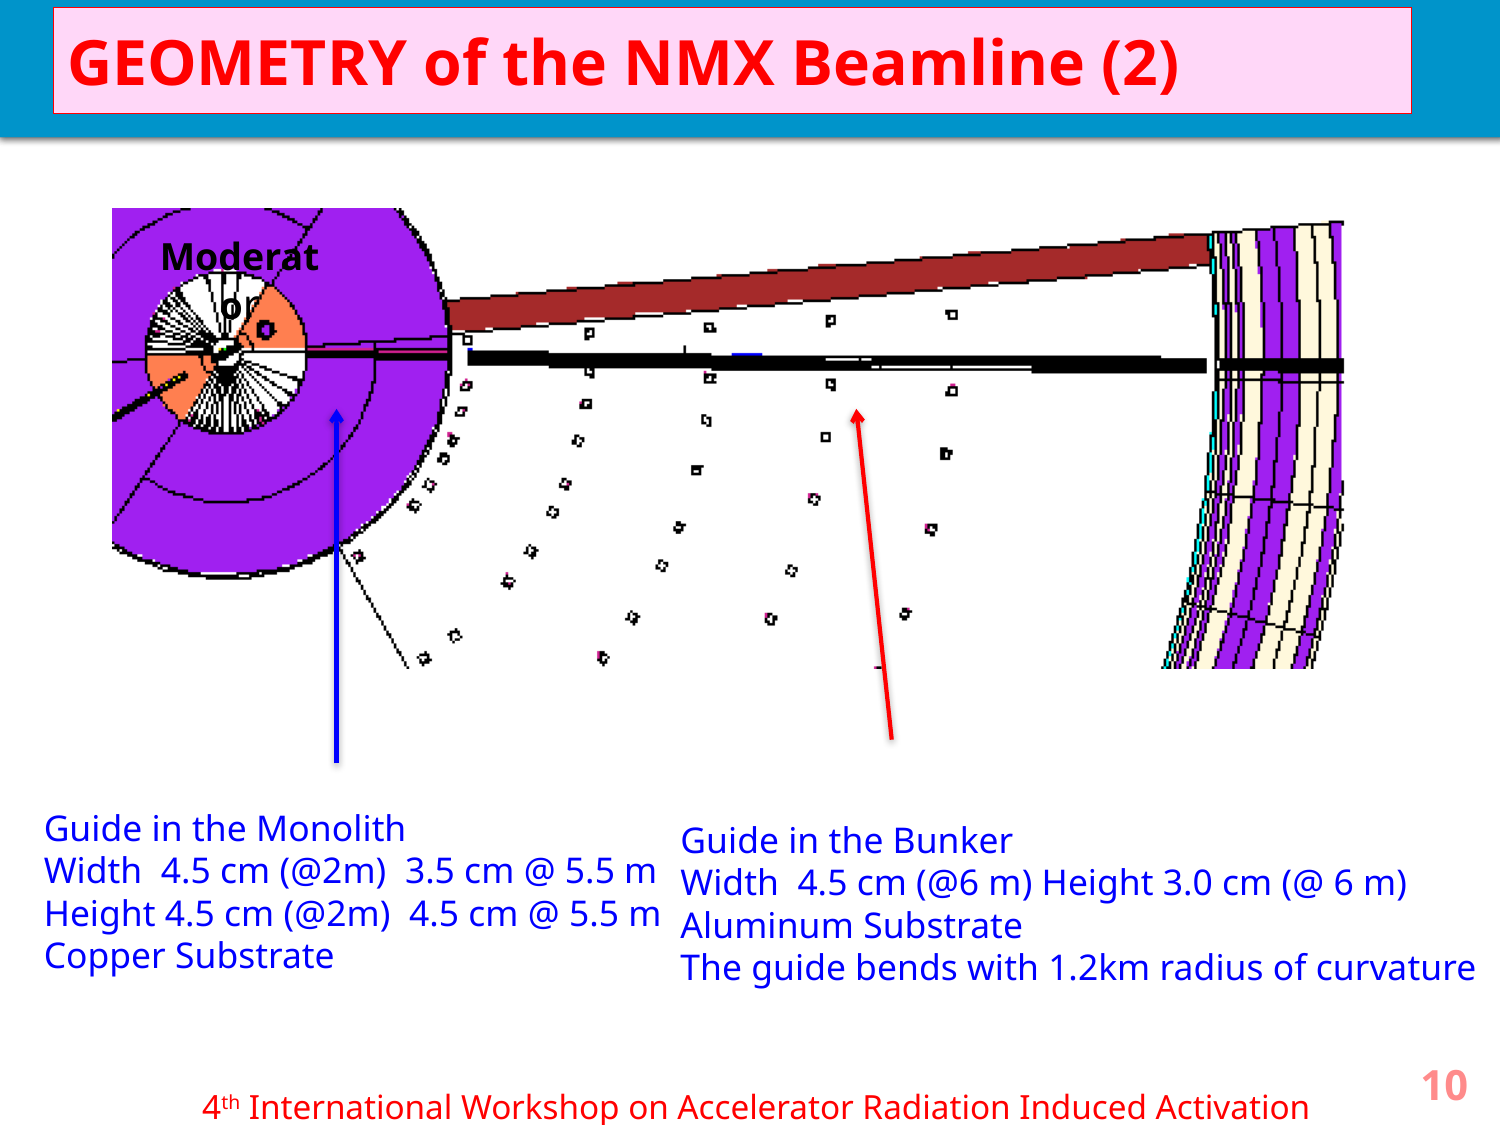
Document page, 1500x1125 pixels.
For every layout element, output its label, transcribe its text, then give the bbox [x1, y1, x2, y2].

text_box Guide in the Monolith Width 4.5 cm (@2m) 3.5 cm @ 5.5 m Height 4.5 cm (@2m) 4.5 cm @ 5.5 m Copper Substrate [28, 798, 682, 984]
text_box GEOMETRY of the NMX Beamline (2) [53, 7, 1412, 114]
text_box Guide in the Bunker Width 4.5 cm (@6 m) Height 3.0 cm (@ 6 m) Aluminum Substrate The guide bends with 1.2km radius of curvature [665, 810, 1500, 996]
text_box [0, 0, 1500, 138]
picture [111, 208, 1368, 670]
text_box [855, 408, 892, 740]
slide_number 10 [1132, 1057, 1483, 1118]
